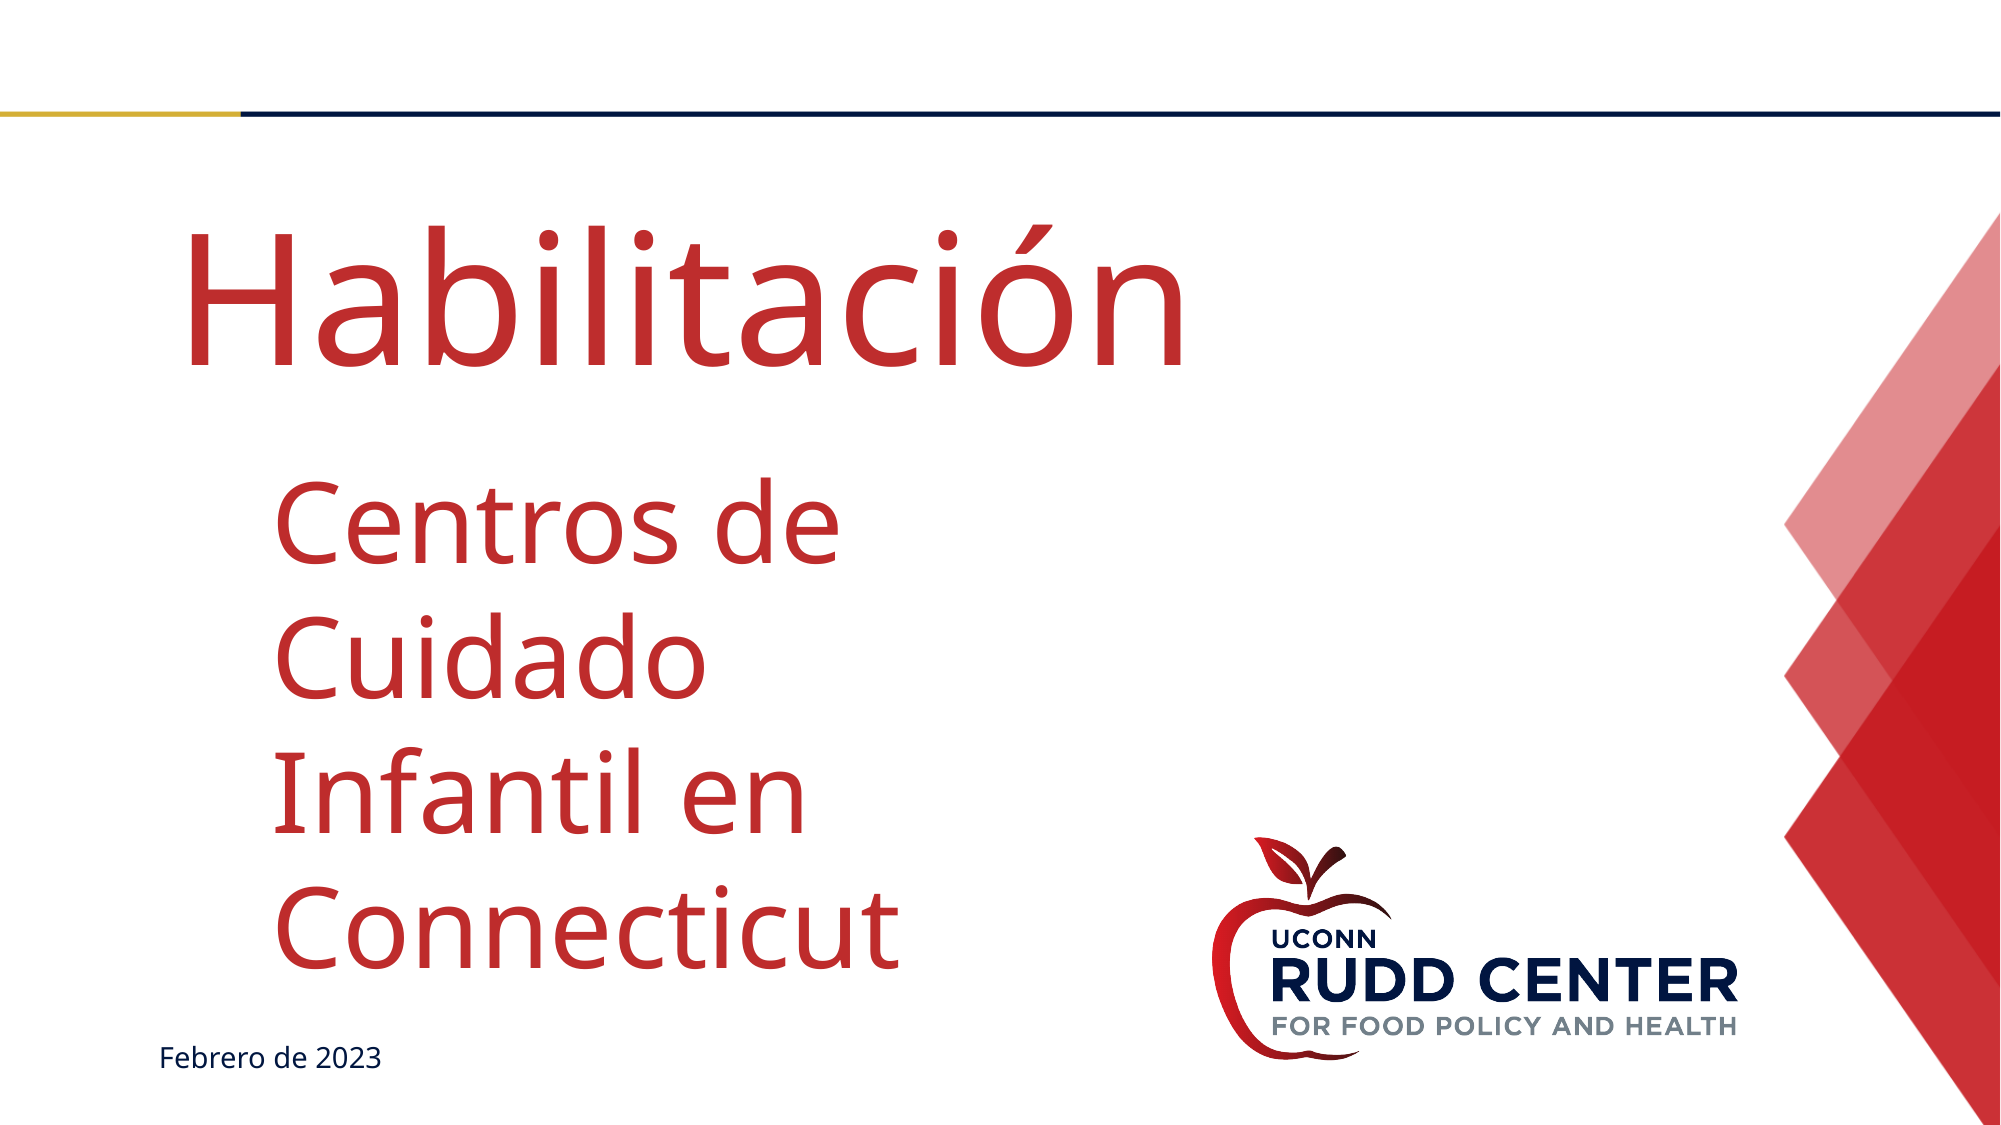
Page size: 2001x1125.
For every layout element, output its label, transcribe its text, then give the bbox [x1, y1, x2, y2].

text_box Centros de Cuidado Infantil en Connecticut [256, 435, 1057, 1006]
picture [0, 0, 2001, 1125]
list Habilitación [159, 174, 1402, 419]
text_box Febrero de 2023​ [138, 1024, 403, 1090]
